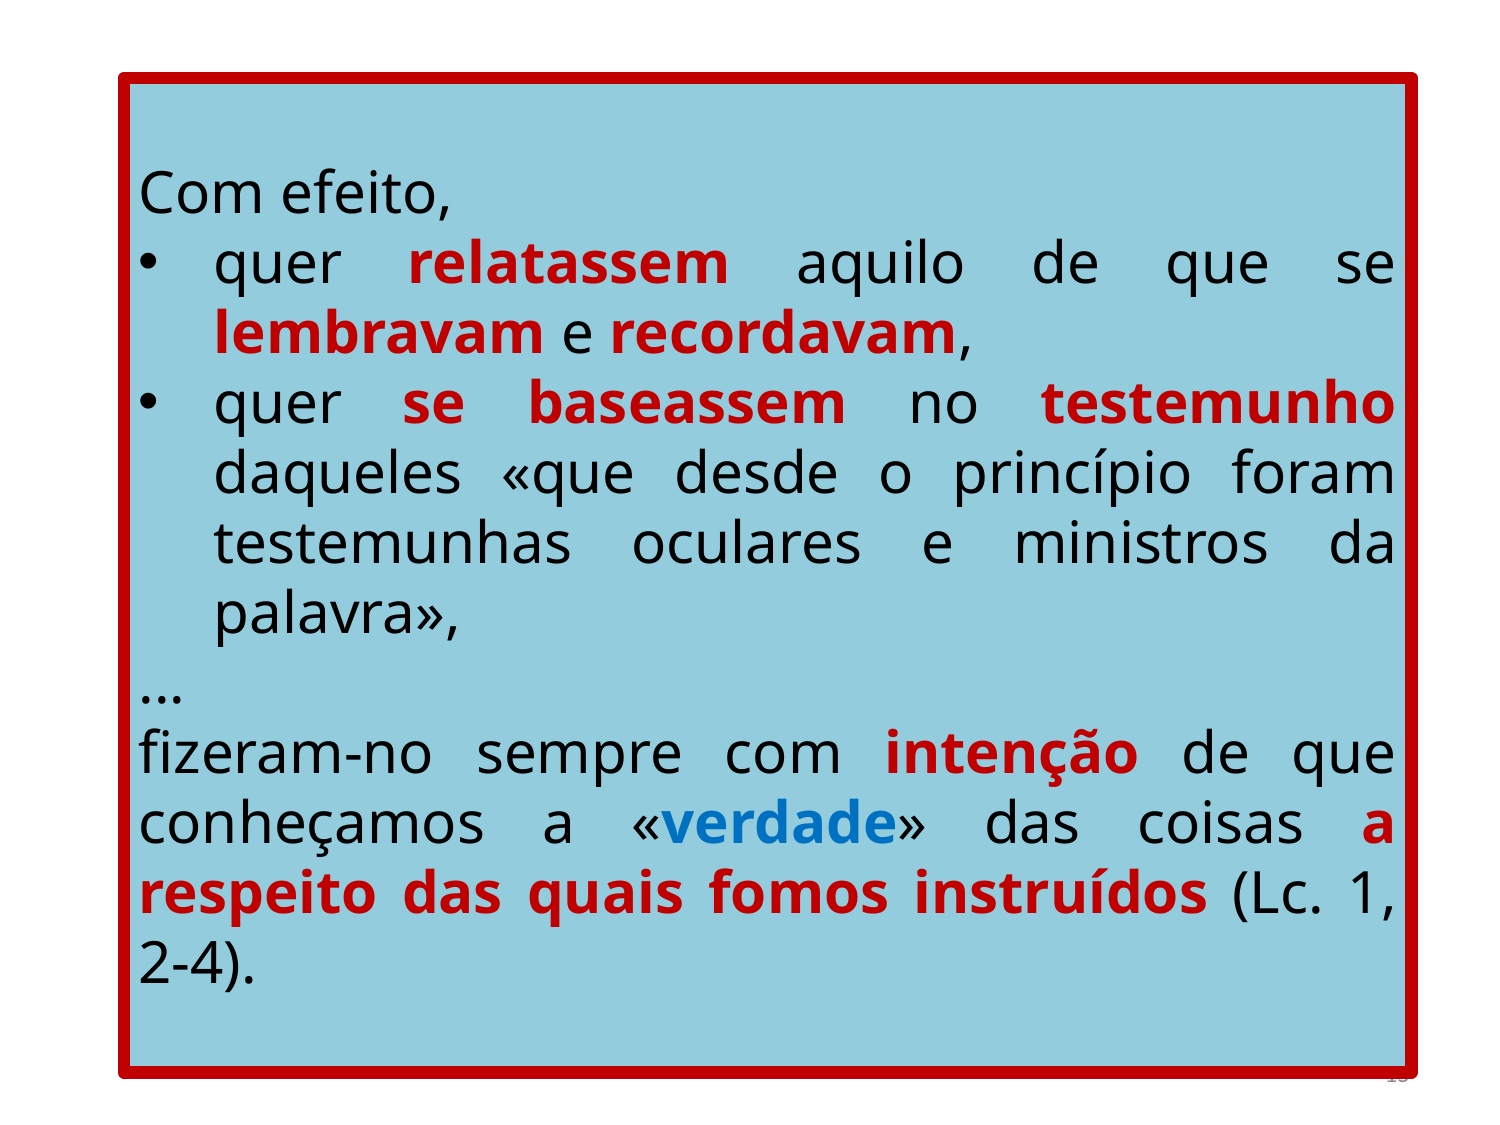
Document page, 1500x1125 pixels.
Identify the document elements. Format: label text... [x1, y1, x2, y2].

slide_number 15 [1074, 1042, 1425, 1103]
text_box Com efeito, quer relatassem aquilo de que se lembravam e recordavam, quer se baseassem no testemunho daqueles «que desde o princípio foram testemunhas oculares e ministros da palavra», ... fizeram-no sempre com intenção de que conheçamos a «verdade» das coisas a respeito das quais fomos instruídos (Lc. 1, 2-4). [123, 78, 1412, 1073]
